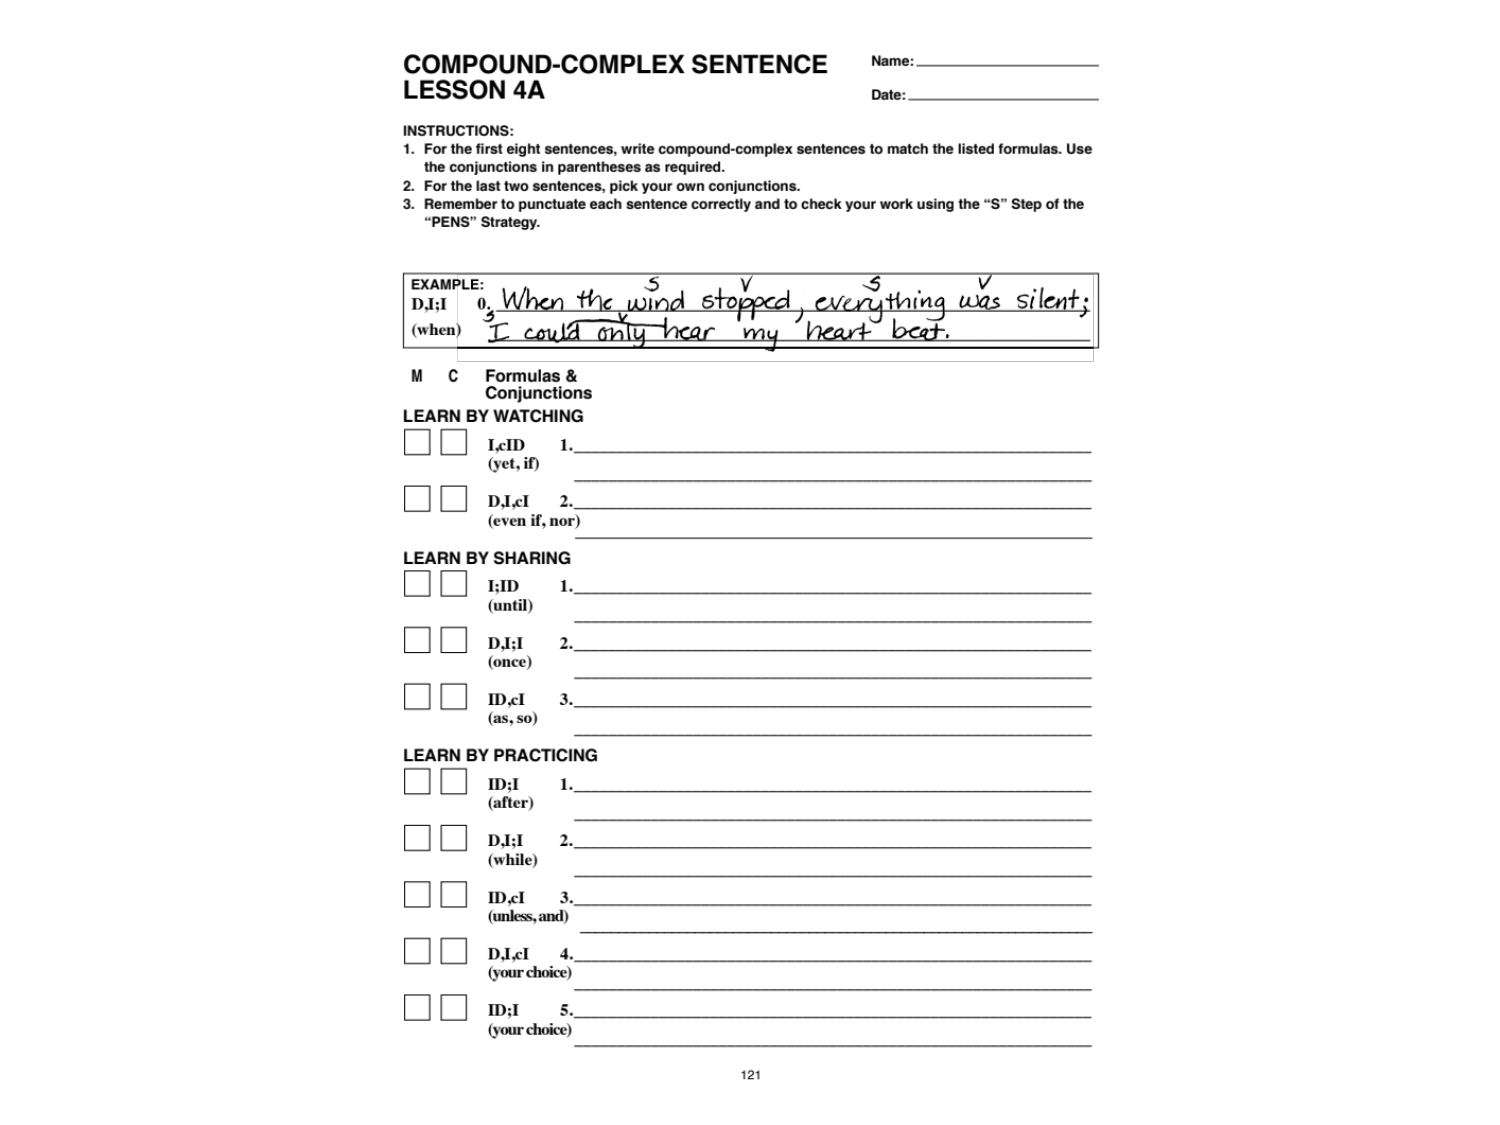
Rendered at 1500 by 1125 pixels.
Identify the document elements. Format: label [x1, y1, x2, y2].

picture [314, 0, 1186, 1125]
